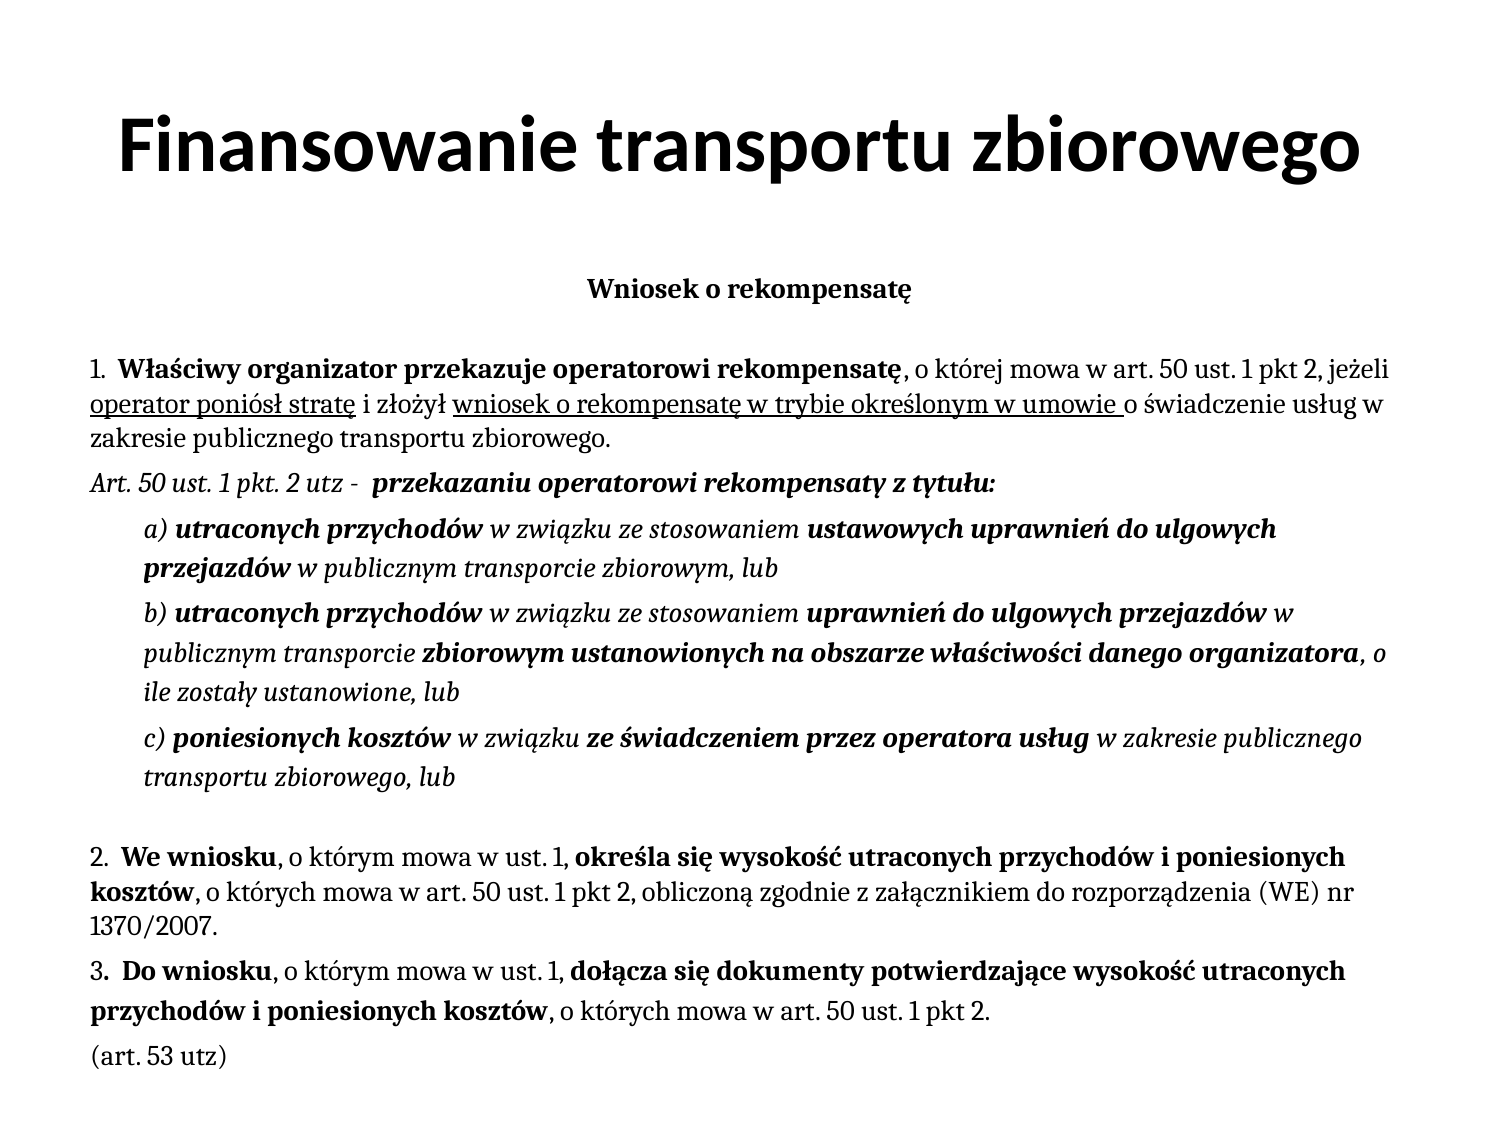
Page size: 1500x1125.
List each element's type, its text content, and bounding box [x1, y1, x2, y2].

list Wniosek o rekompensatę 1. Właściwy organizator przekazuje operatorowi rekompensatę, o której mowa w art. 50 ust. 1 pkt 2, jeżeli operator poniósł stratę i złożył wniosek o rekompensatę w trybie określonym w umowie o świadczenie usług w zakresie publicznego transportu zbiorowego. Art. 50 ust. 1 pkt. 2 utz - przekazaniu operatorowi rekompensaty z tytułu: a) utraconych przychodów w związku ze stosowaniem ustawowych uprawnień do ulgowych przejazdów w publicznym transporcie zbiorowym, lub b) utraconych przychodów w związku ze stosowaniem uprawnień do ulgowych przejazdów w publicznym transporcie zbiorowym ustanowionych na obszarze właściwości danego organizatora, o ile zostały ustanowione, lub c) poniesionych kosztów w związku ze świadczeniem przez operatora usług w zakresie publicznego transportu zbiorowego, lub 2. We wniosku, o którym mowa w ust. 1, określa się wysokość utraconych przychodów i poniesionych kosztów, o których mowa w art. 50 ust. 1 pkt 2, obliczoną zgodnie z załącznikiem do rozporządzenia (WE) nr 1370/2007. 3. Do wniosku, o którym mowa w ust. 1, dołącza się dokumenty potwierdzające wysokość utraconych przychodów i poniesionych kosztów, o których mowa w art. 50 ust. 1 pkt 2. (art. 53 utz) [75, 262, 1425, 1083]
title Finansowanie transportu zbiorowego [75, 45, 1425, 233]
